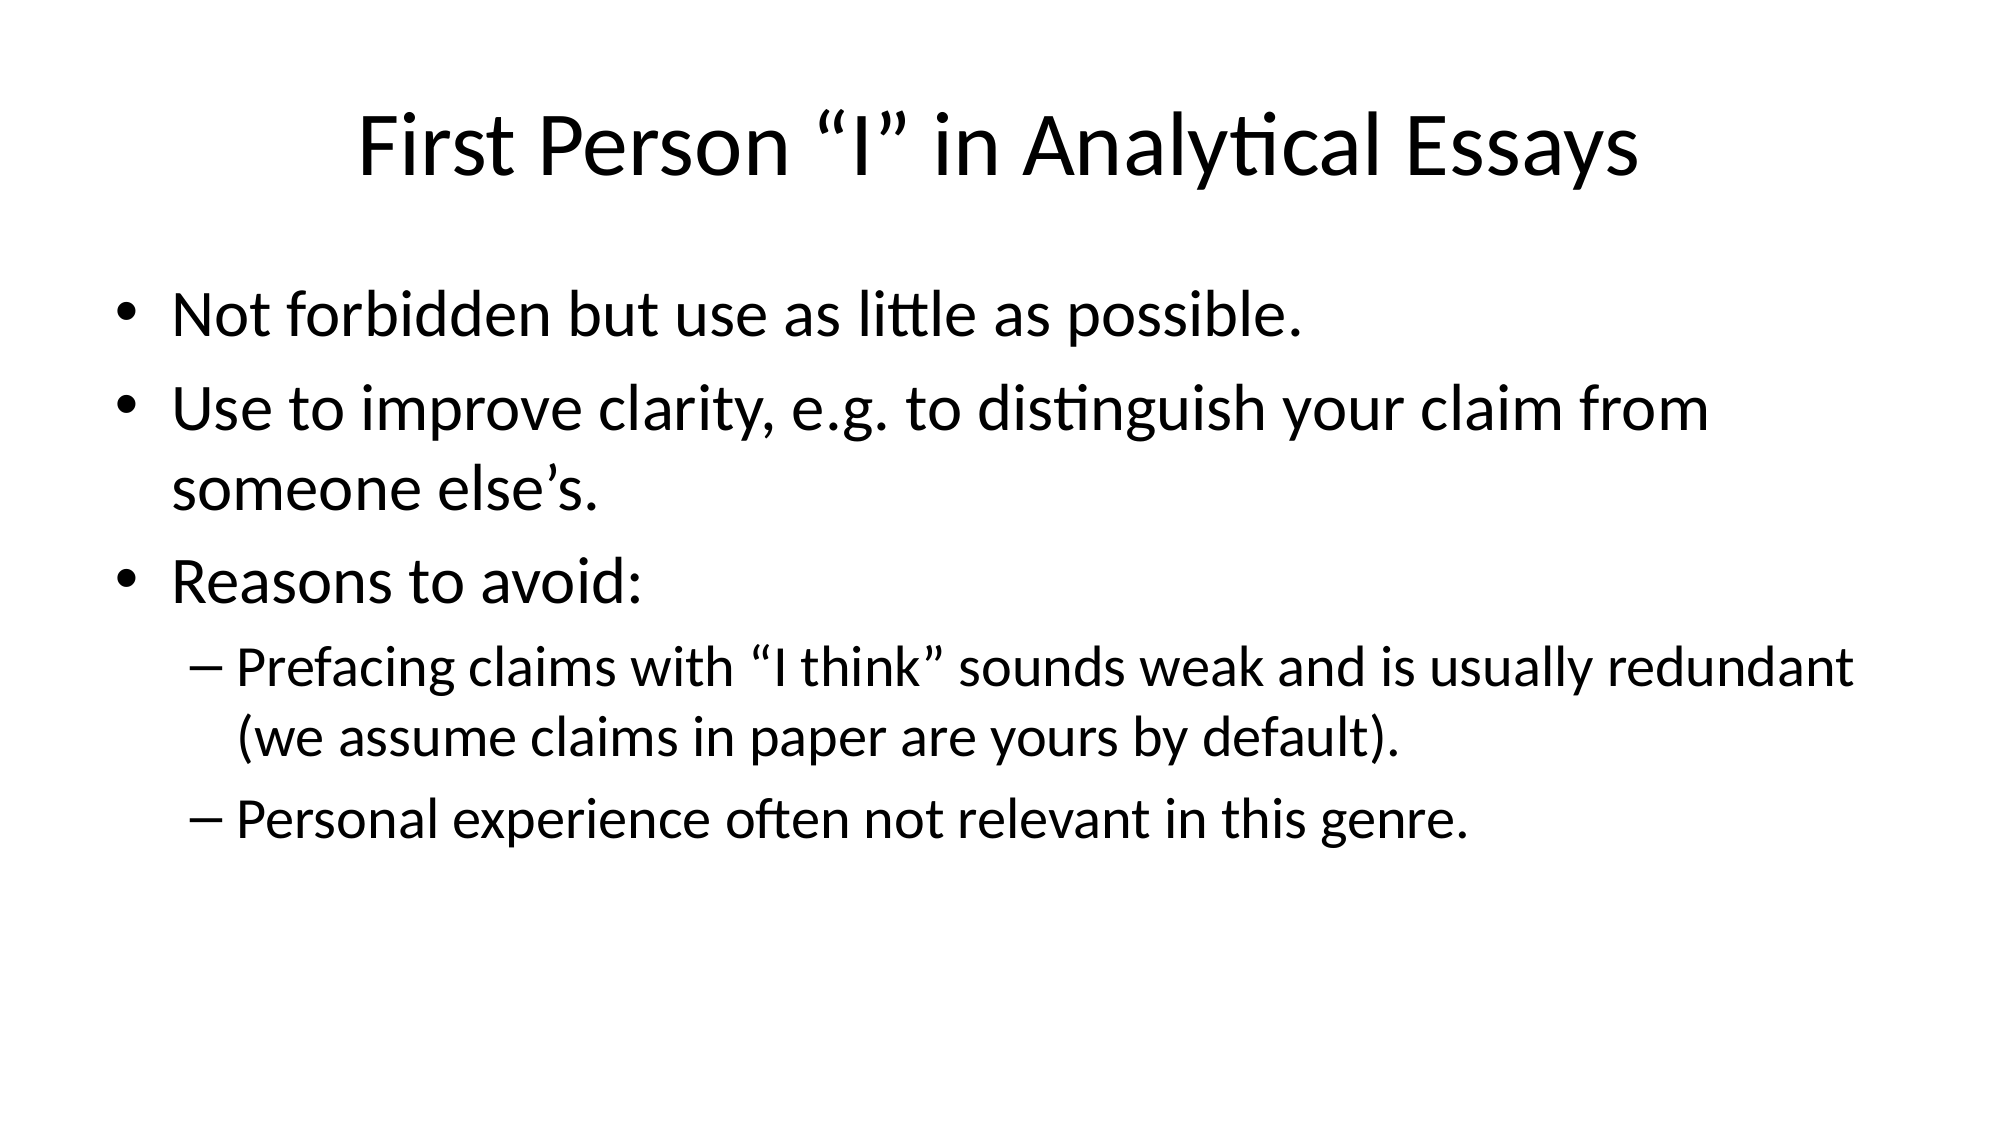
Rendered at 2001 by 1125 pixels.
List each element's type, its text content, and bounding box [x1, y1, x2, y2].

title First Person “I” in Analytical Essays [99, 45, 1900, 233]
list Not forbidden but use as little as possible. Use to improve clarity, e.g. to distinguish your claim from someone else’s. Reasons to avoid: Prefacing claims with “I think” sounds weak and is usually redundant (we assume claims in paper are yours by default). Personal experience often not relevant in this genre. [99, 262, 1900, 1005]
